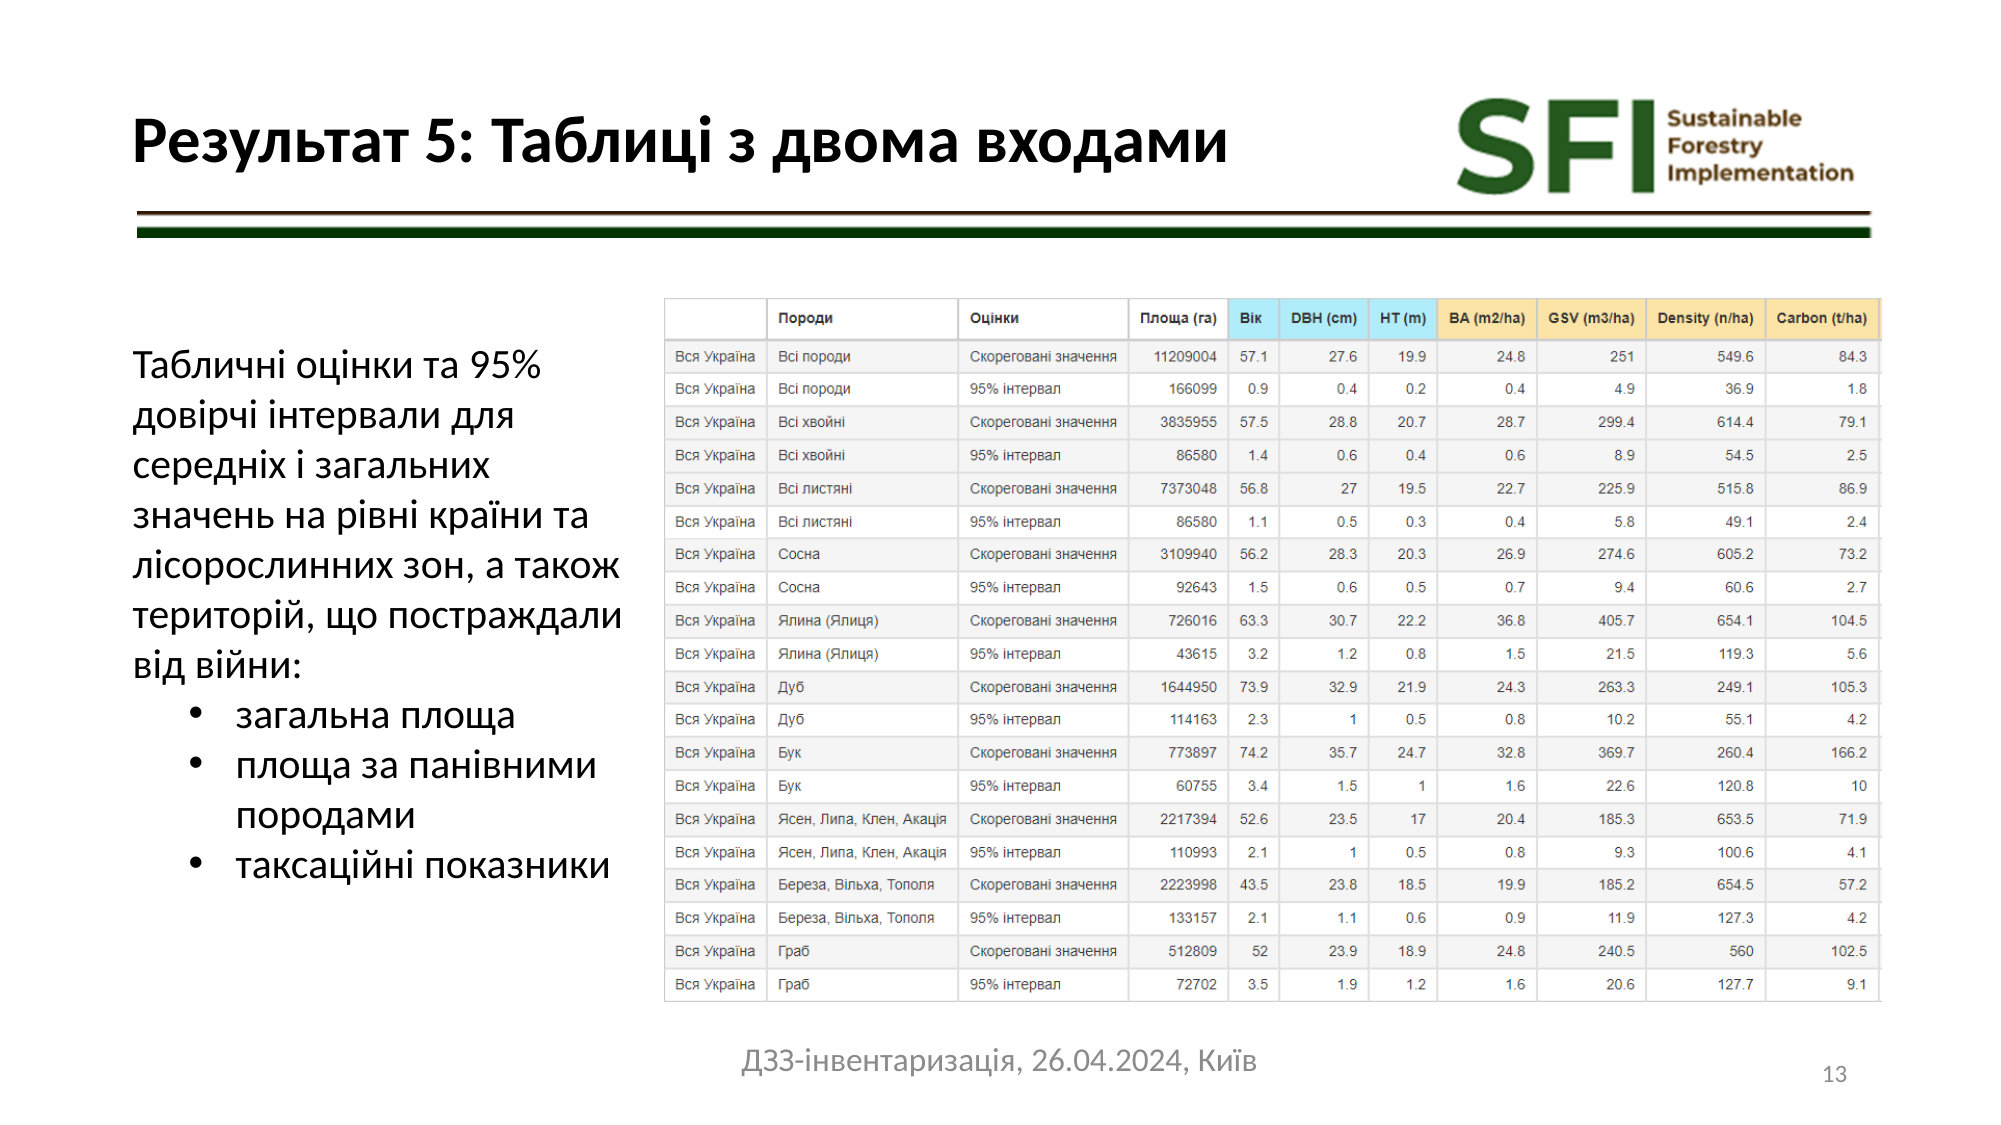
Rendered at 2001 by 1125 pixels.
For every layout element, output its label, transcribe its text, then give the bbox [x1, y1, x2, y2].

picture [137, 59, 1876, 243]
text_box Результат 5: Таблиці з двома входами [117, 88, 1436, 184]
footer ДЗЗ-інвентаризація, 26.04.2024, Київ [662, 1013, 1338, 1103]
slide_number 13 [1412, 1042, 1863, 1103]
picture [662, 295, 1882, 1005]
text_box Табличні оцінки та 95% довірчі інтервали для середніх і загальних значень на рівні країни та лісорослинних зон, а також територій, що постраждали від війни: загальна площа площа за панівними породами таксаційні показники [117, 329, 641, 895]
